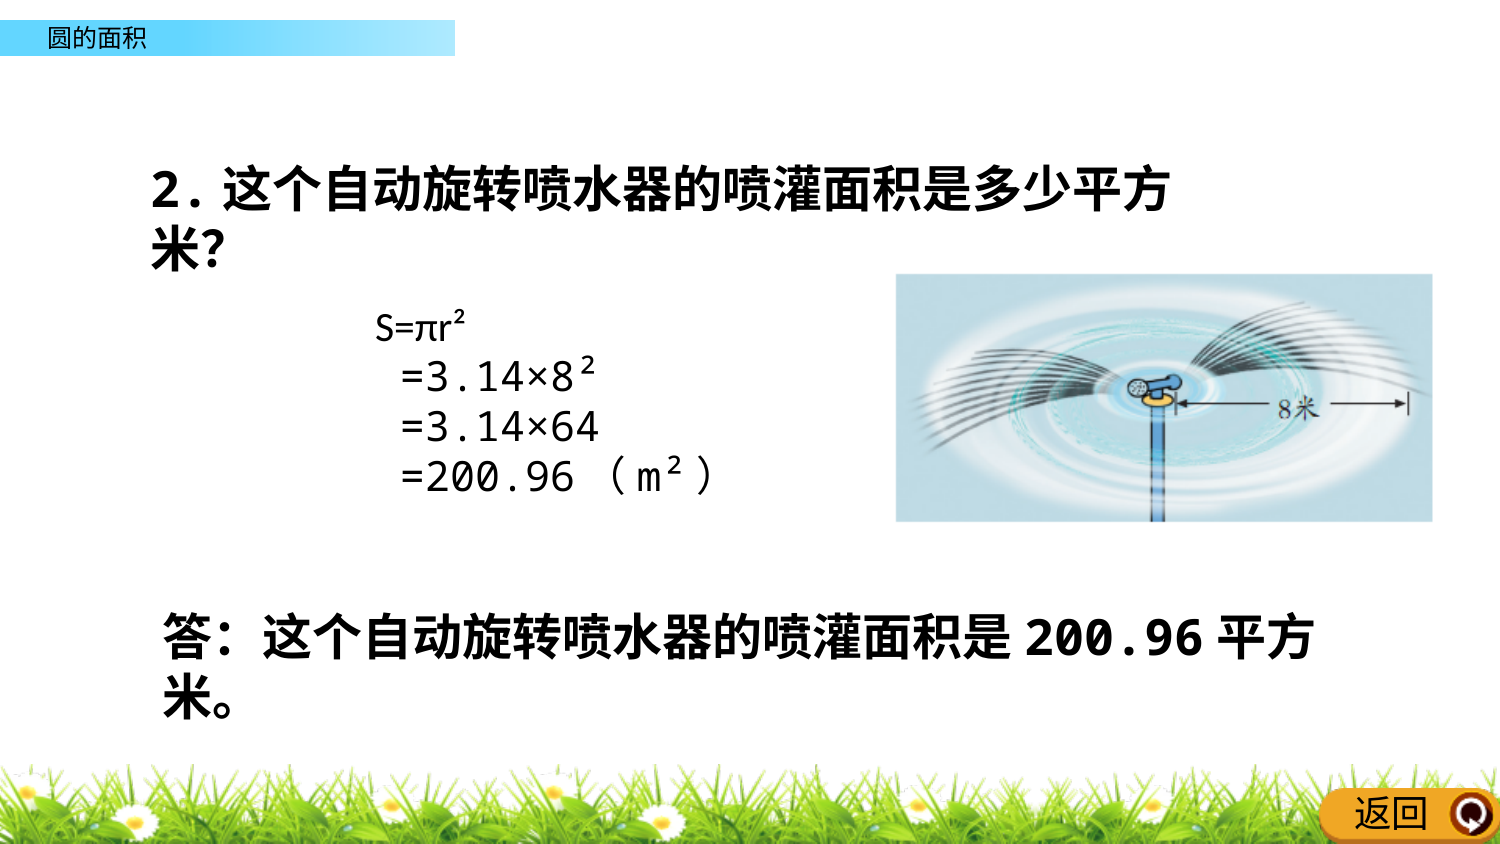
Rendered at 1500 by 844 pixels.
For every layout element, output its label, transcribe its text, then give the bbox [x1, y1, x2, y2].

text_box 2.这个自动旋转喷水器的喷灌面积是多少平方米？ [135, 150, 1231, 285]
picture [0, 764, 1500, 844]
text_box S=πr² =3.14×8² =3.14×64 =200.96（m²） [360, 291, 774, 557]
picture [890, 268, 1440, 530]
text_box 答：这个自动旋转喷水器的喷灌面积是200.96平方米。 [147, 598, 1370, 734]
